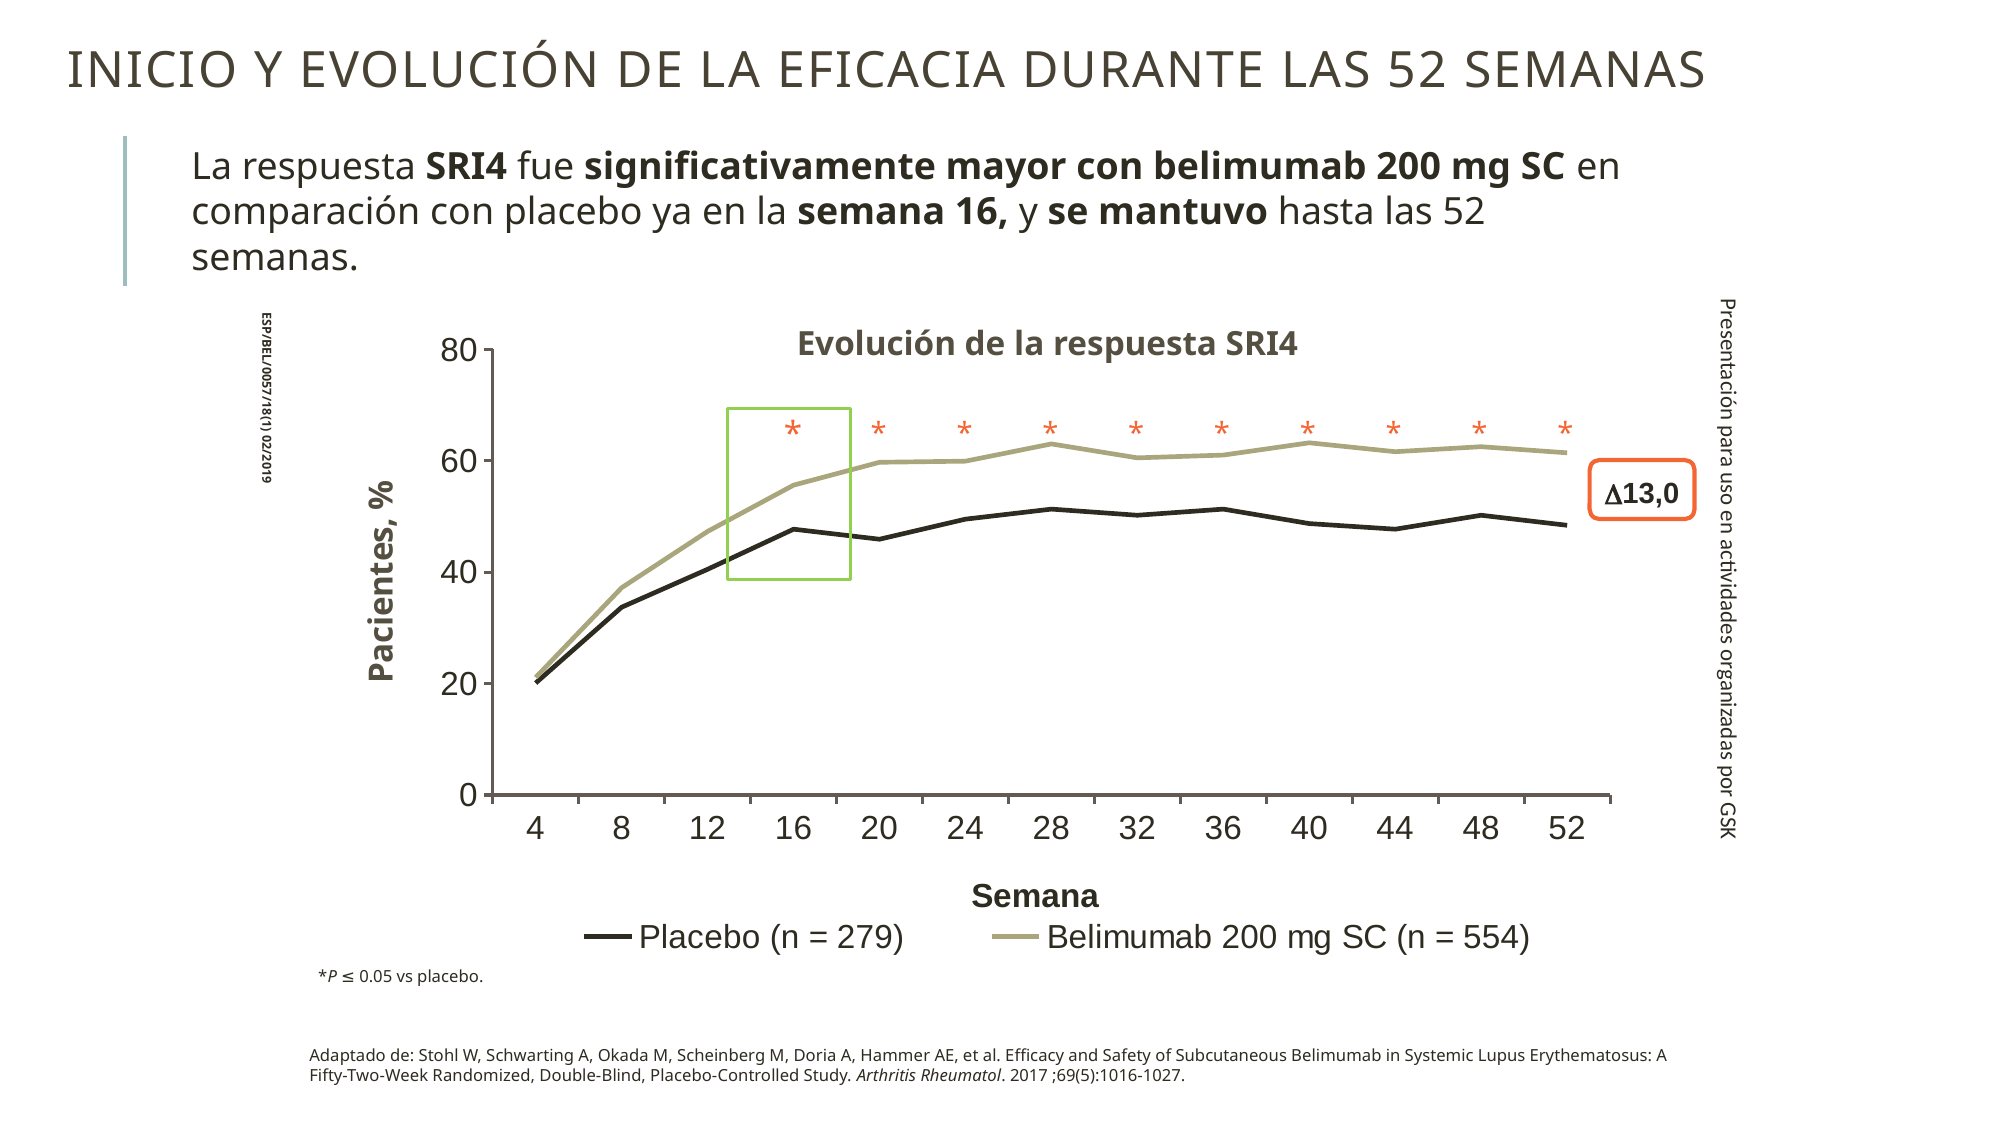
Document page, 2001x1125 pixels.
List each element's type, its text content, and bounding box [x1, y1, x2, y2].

chart [271, 324, 1698, 1052]
text_box Presentación para uso en actividades organizadas por GSK [1693, 284, 1752, 844]
text_box ESP/BEL/0057/18(1) 02/2019 [252, 330, 264, 499]
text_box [779, 411, 1579, 453]
text_box Adaptado de: Stohl W, Schwarting A, Okada M, Scheinberg M, Doria A, Hammer AE, et al. Efficacy and Safety of Subcutaneous Belimumab in Systemic Lupus Erythematosus: A Fifty-Two-Week Randomized, Double-Blind, Placebo-Controlled Study. Arthritis Rheumatol. 2017 ;69(5):1016-1027. [294, 1059, 1686, 1092]
title Inicio y Evolución de la Eficacia durante las 52 Semanas [52, 27, 1973, 120]
text_box La respuesta SRI4 fue significativamente mayor con belimumab 200 mg SC en comparación con placebo ya en la semana 16, y se mantuvo hasta las 52 semanas. [176, 135, 1640, 330]
